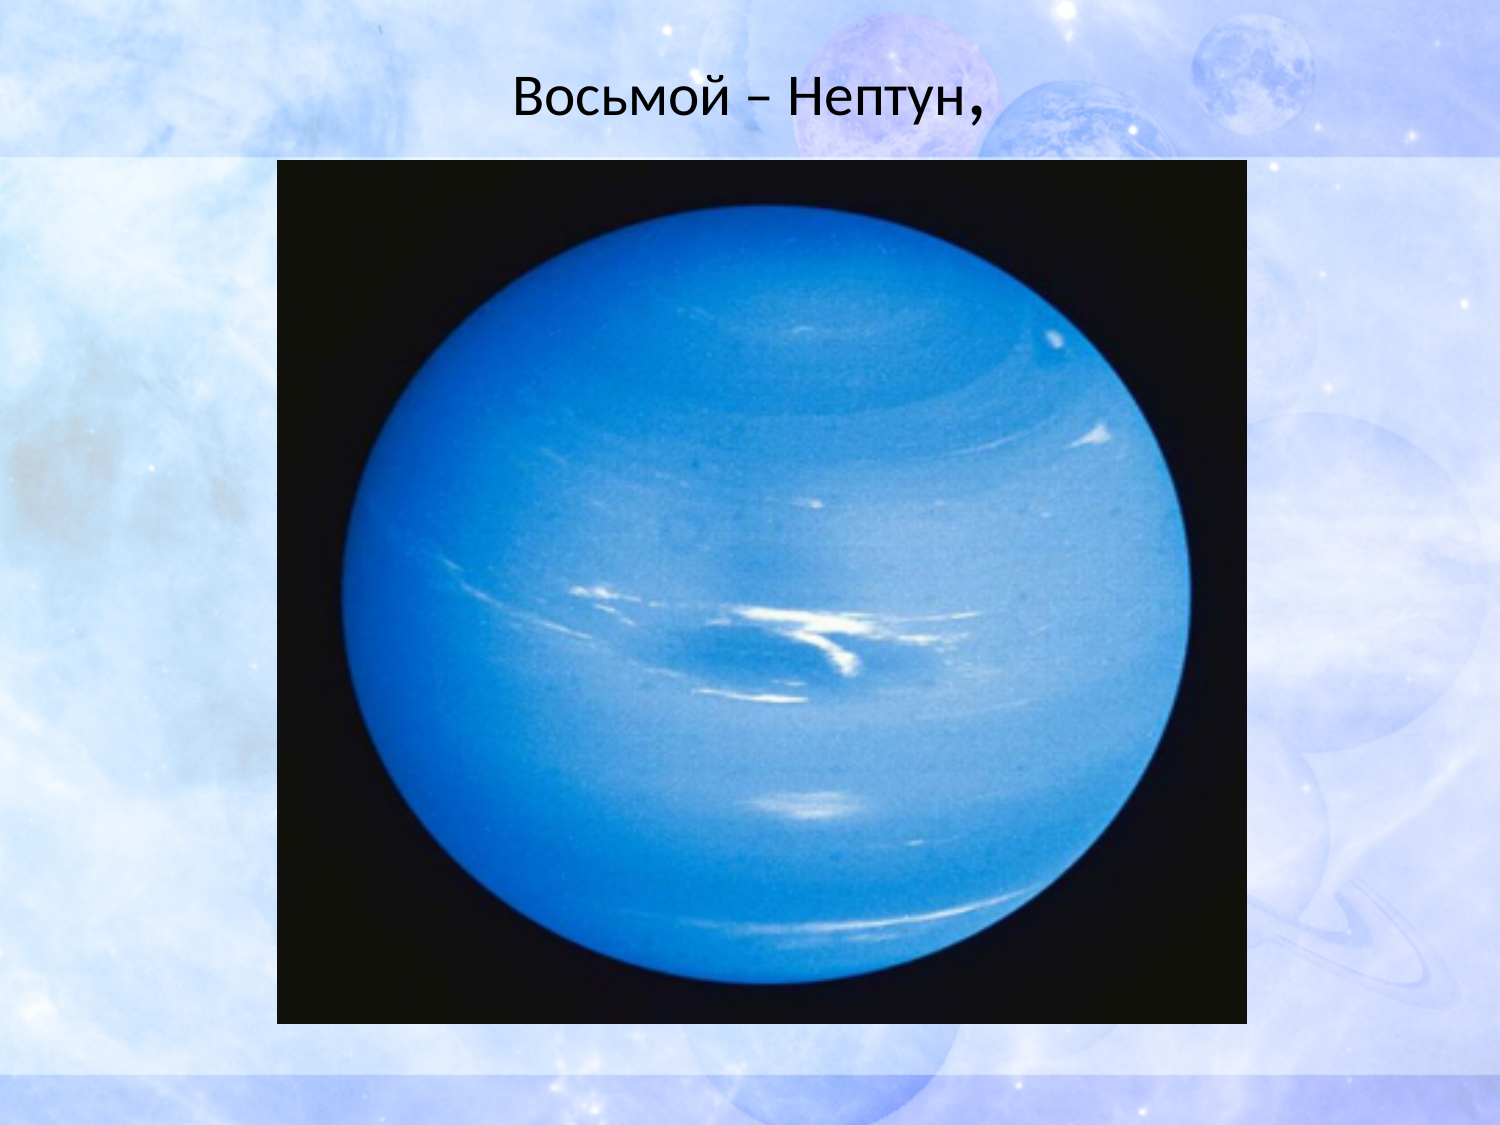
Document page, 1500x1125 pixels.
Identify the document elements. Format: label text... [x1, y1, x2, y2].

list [277, 160, 1247, 1024]
title Восьмой – Нептун, [75, 23, 1425, 141]
picture [0, 0, 1500, 1125]
